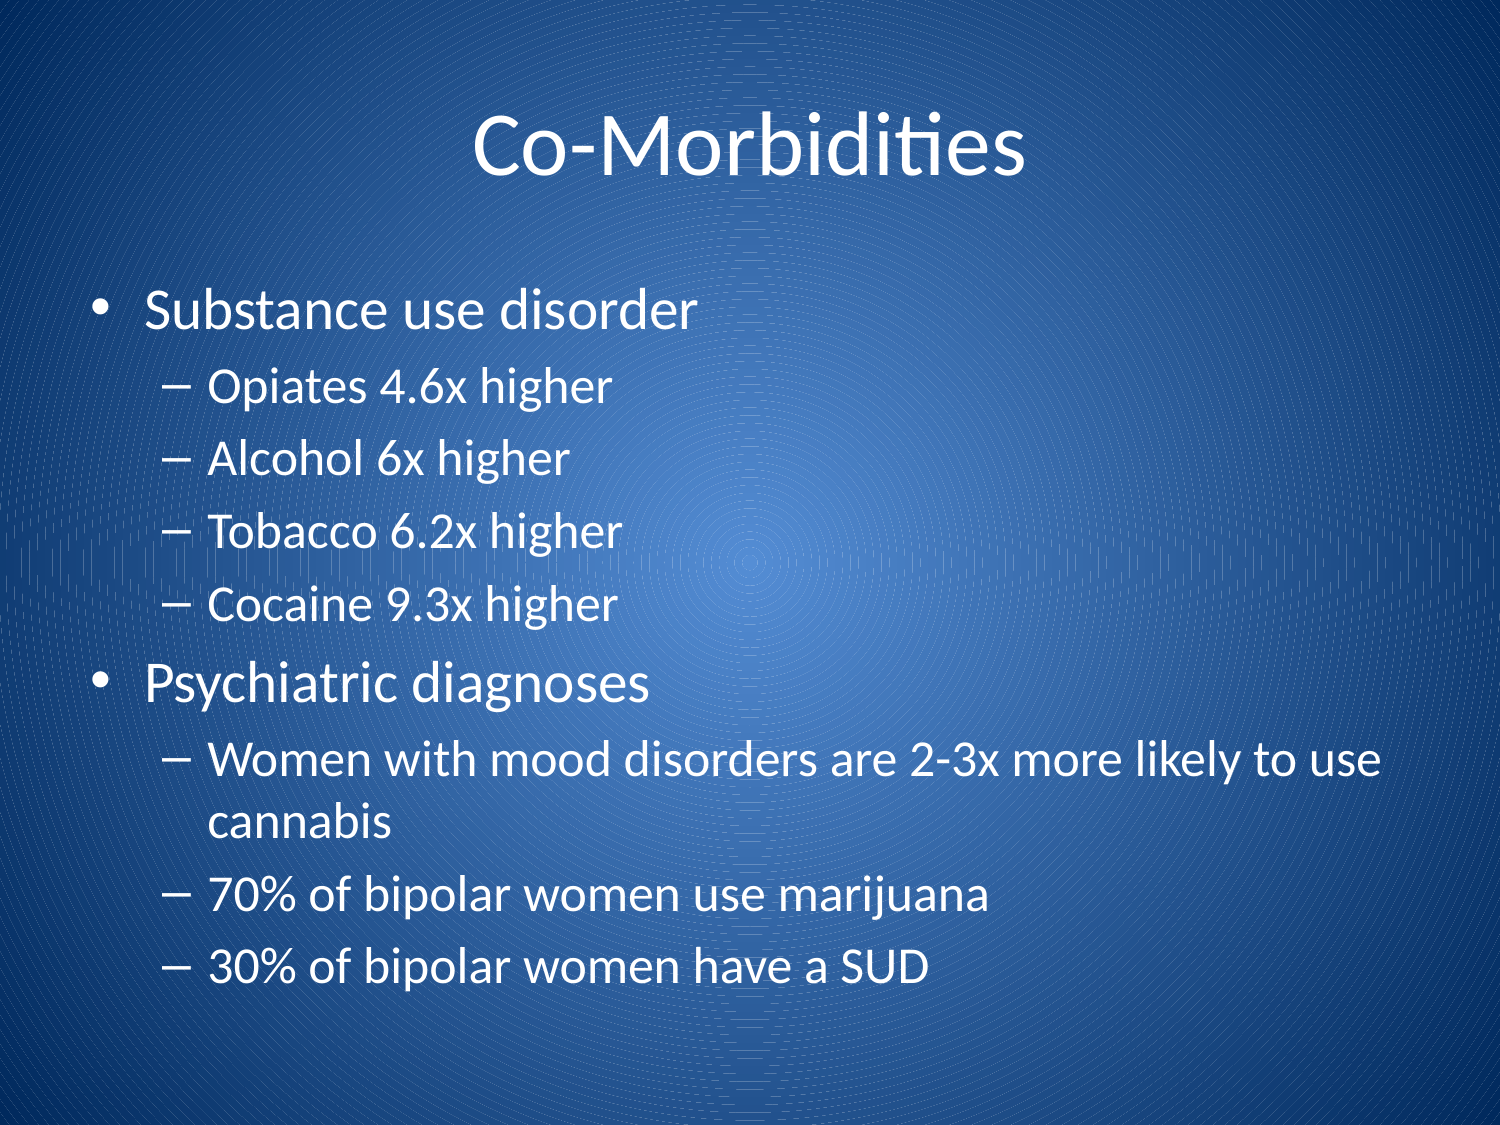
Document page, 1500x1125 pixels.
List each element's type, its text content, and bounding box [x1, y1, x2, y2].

title Co-Morbidities [75, 45, 1425, 233]
list Substance use disorder Opiates 4.6x higher Alcohol 6x higher Tobacco 6.2x higher Cocaine 9.3x higher Psychiatric diagnoses Women with mood disorders are 2-3x more likely to use cannabis 70% of bipolar women use marijuana 30% of bipolar women have a SUD [75, 262, 1425, 1005]
